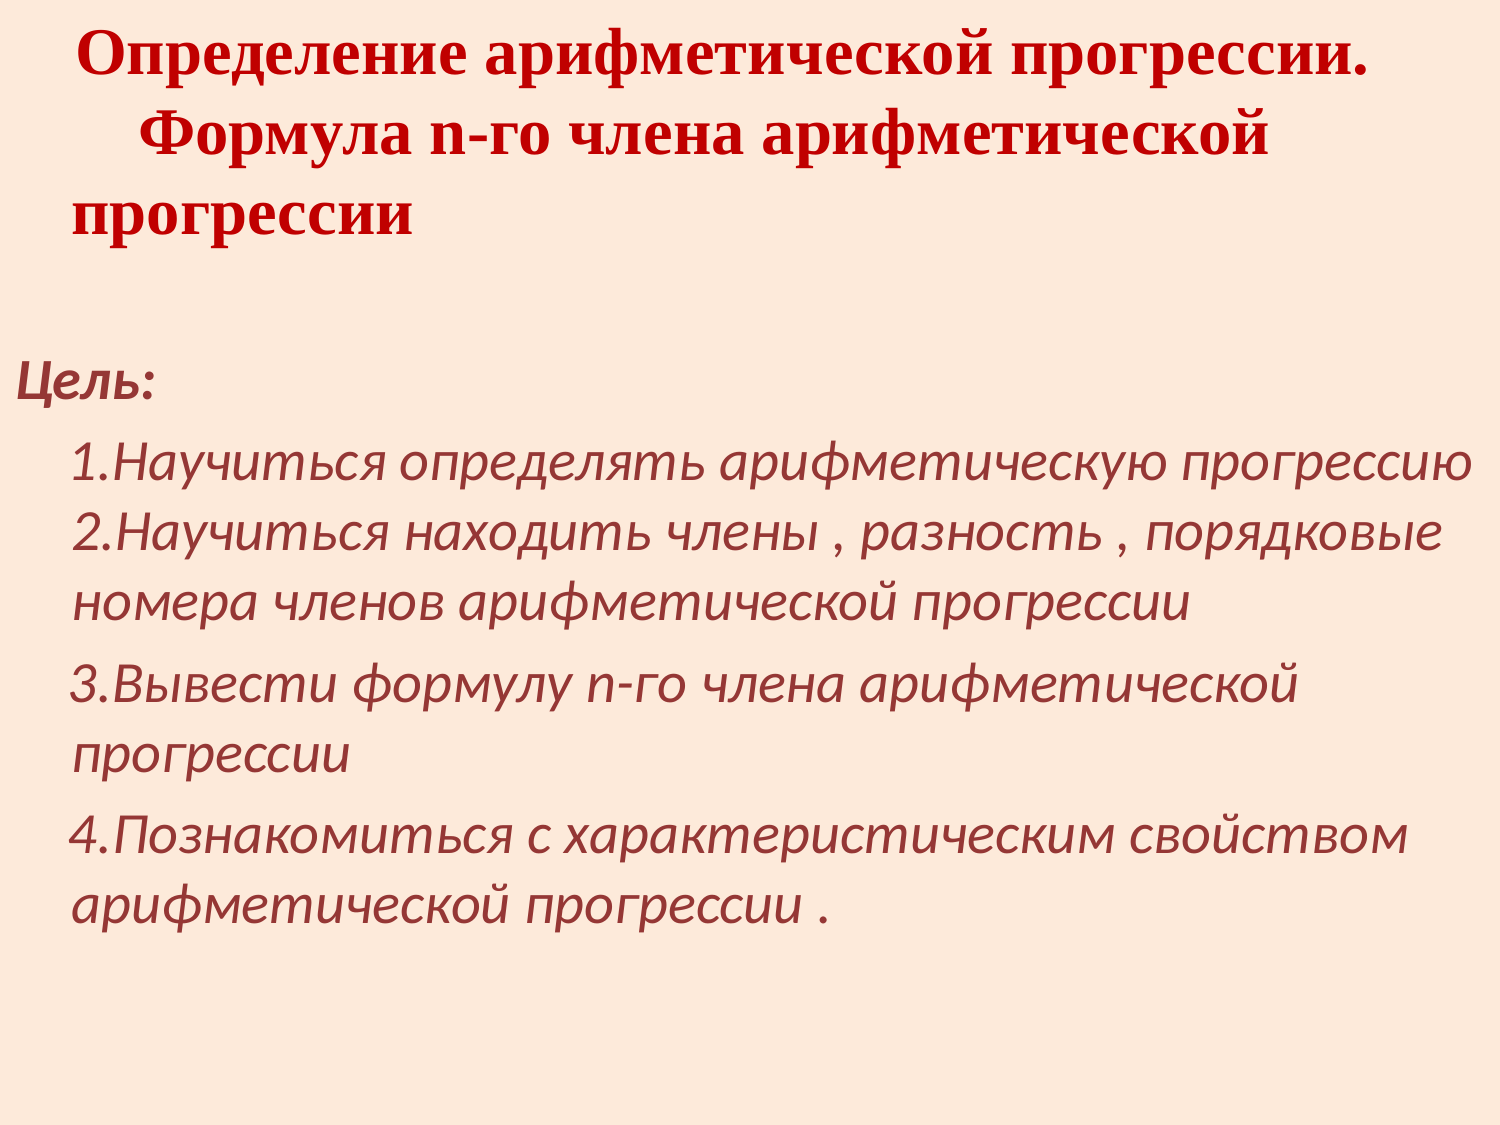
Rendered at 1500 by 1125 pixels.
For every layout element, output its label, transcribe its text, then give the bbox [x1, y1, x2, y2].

list Определение арифметической прогрессии. Формула n-го члена арифметической прогрессии Цель: 1.Научиться определять арифметическую прогрессию 2.Научиться находить члены , разность , порядковые номера членов арифметической прогрессии 3.Вывести формулу n-го члена арифметической прогрессии 4.Познакомиться с характеристическим свойством арифметической прогрессии . [0, 0, 1500, 1125]
